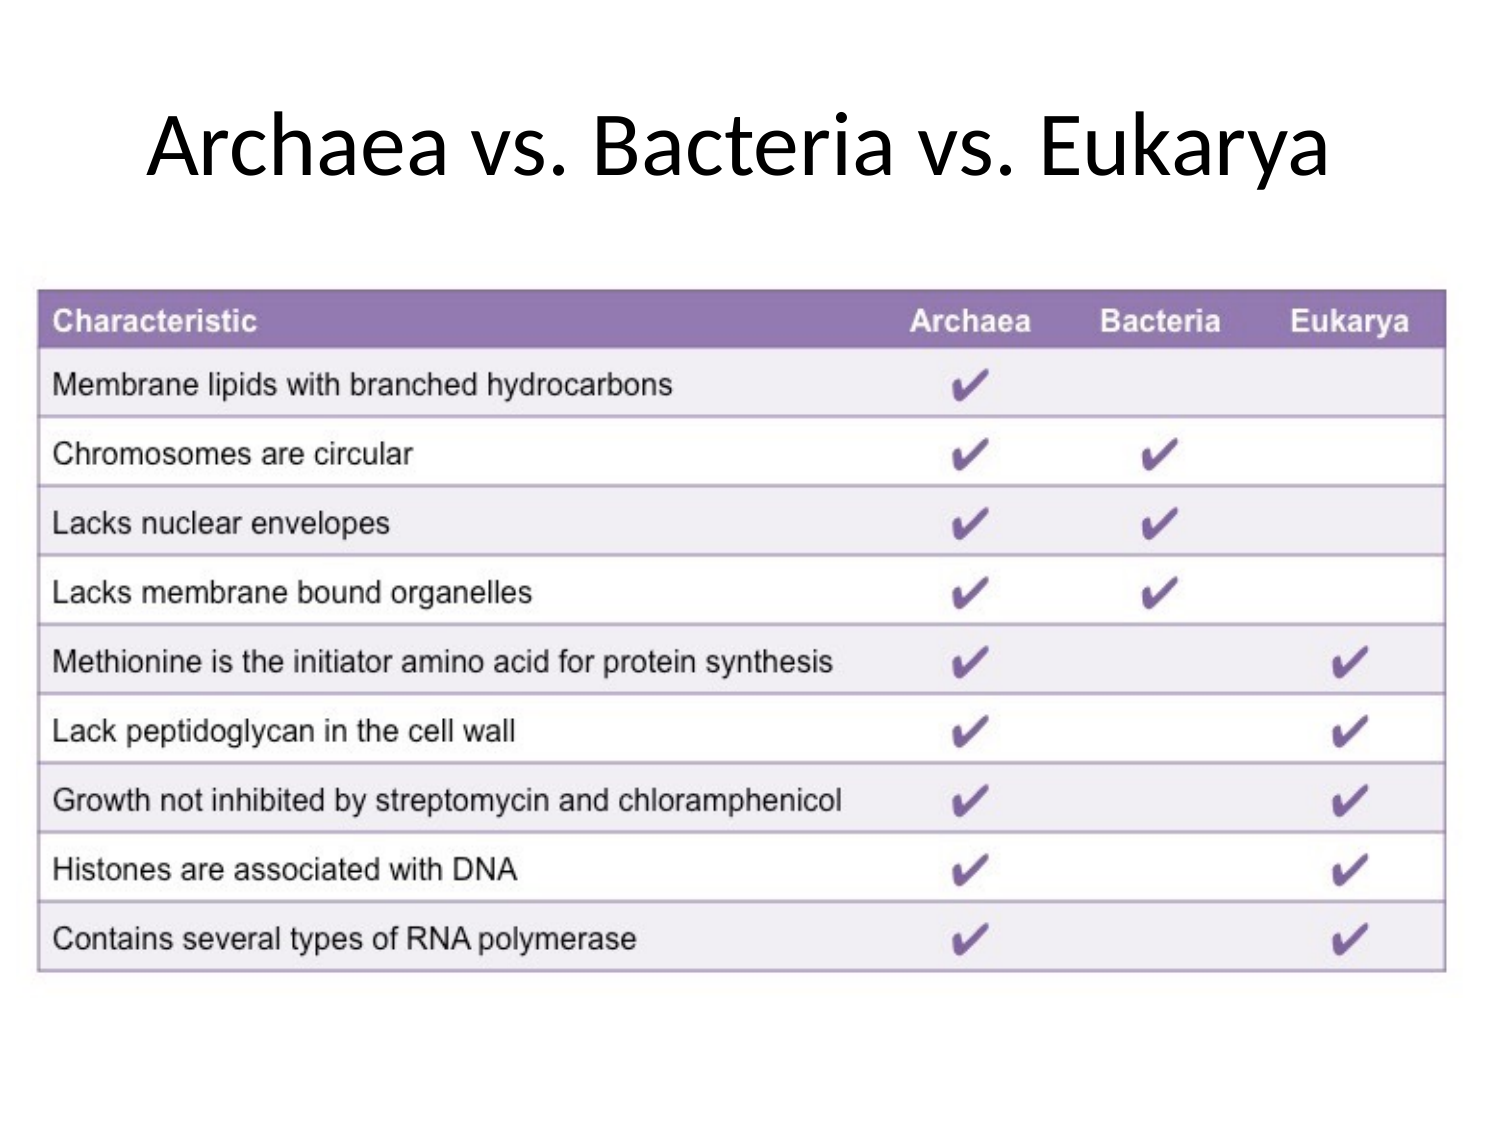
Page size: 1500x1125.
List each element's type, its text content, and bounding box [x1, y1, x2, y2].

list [16, 261, 1469, 999]
title Archaea vs. Bacteria vs. Eukarya [75, 45, 1425, 233]
